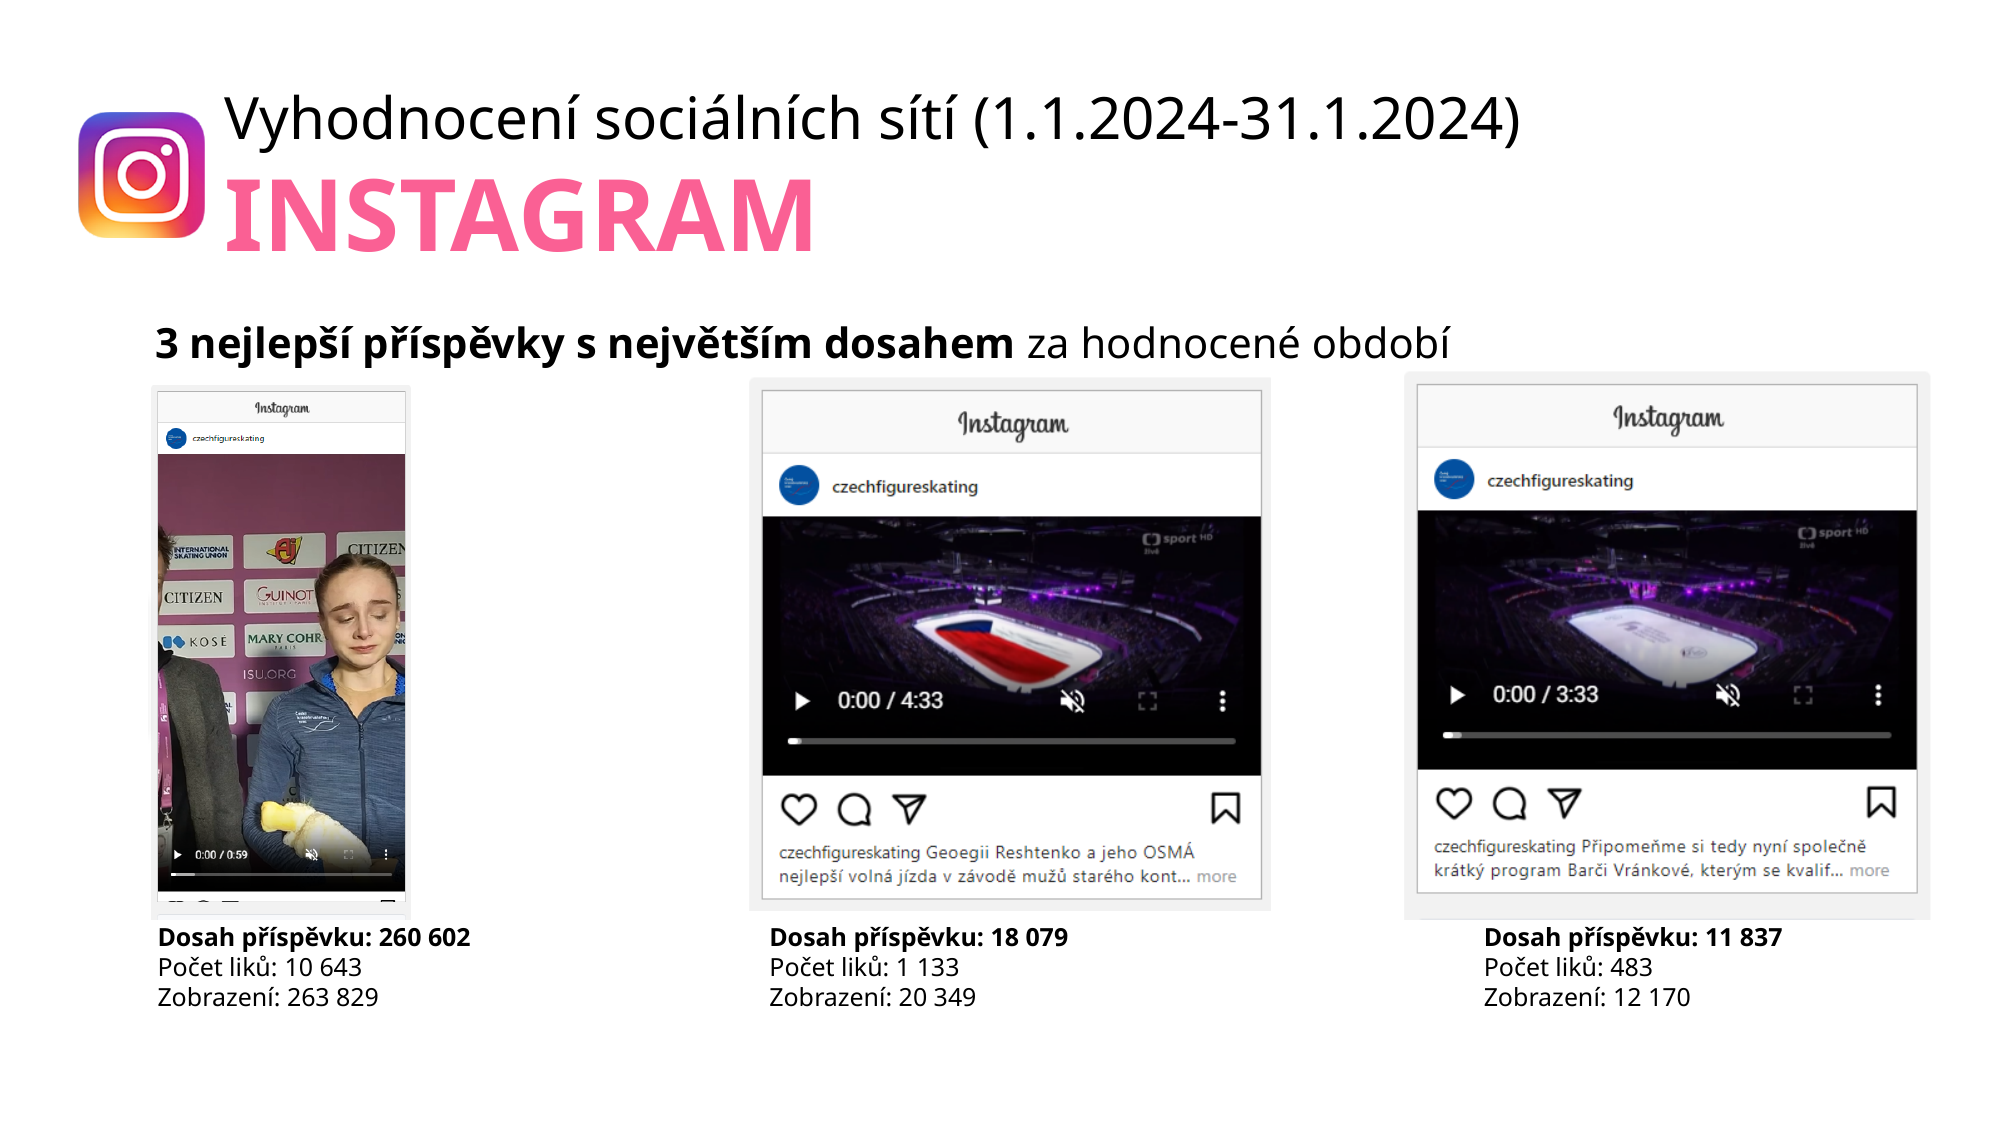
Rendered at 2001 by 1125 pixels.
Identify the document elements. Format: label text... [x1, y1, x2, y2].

text_box Dosah příspěvku: 260 602 Počet liků: 10 643 Zobrazení: 263 829 [142, 914, 531, 1020]
picture [743, 370, 1271, 911]
text_box 3 nejlepší příspěvky s největším dosahem za hodnocené období [140, 309, 1965, 375]
picture [76, 110, 206, 240]
picture [148, 379, 429, 920]
picture [1393, 359, 1933, 920]
text_box Dosah příspěvku: 11 837 Počet liků: 483 Zobrazení: 12 170 [1468, 920, 1858, 1020]
text_box Vyhodnocení sociálních sítí (1.1.2024-31.1.2024) INSTAGRAM [209, 73, 1858, 279]
text_box Dosah příspěvku: 18 079 Počet liků: 1 133 Zobrazení: 20 349 [754, 914, 1143, 1020]
